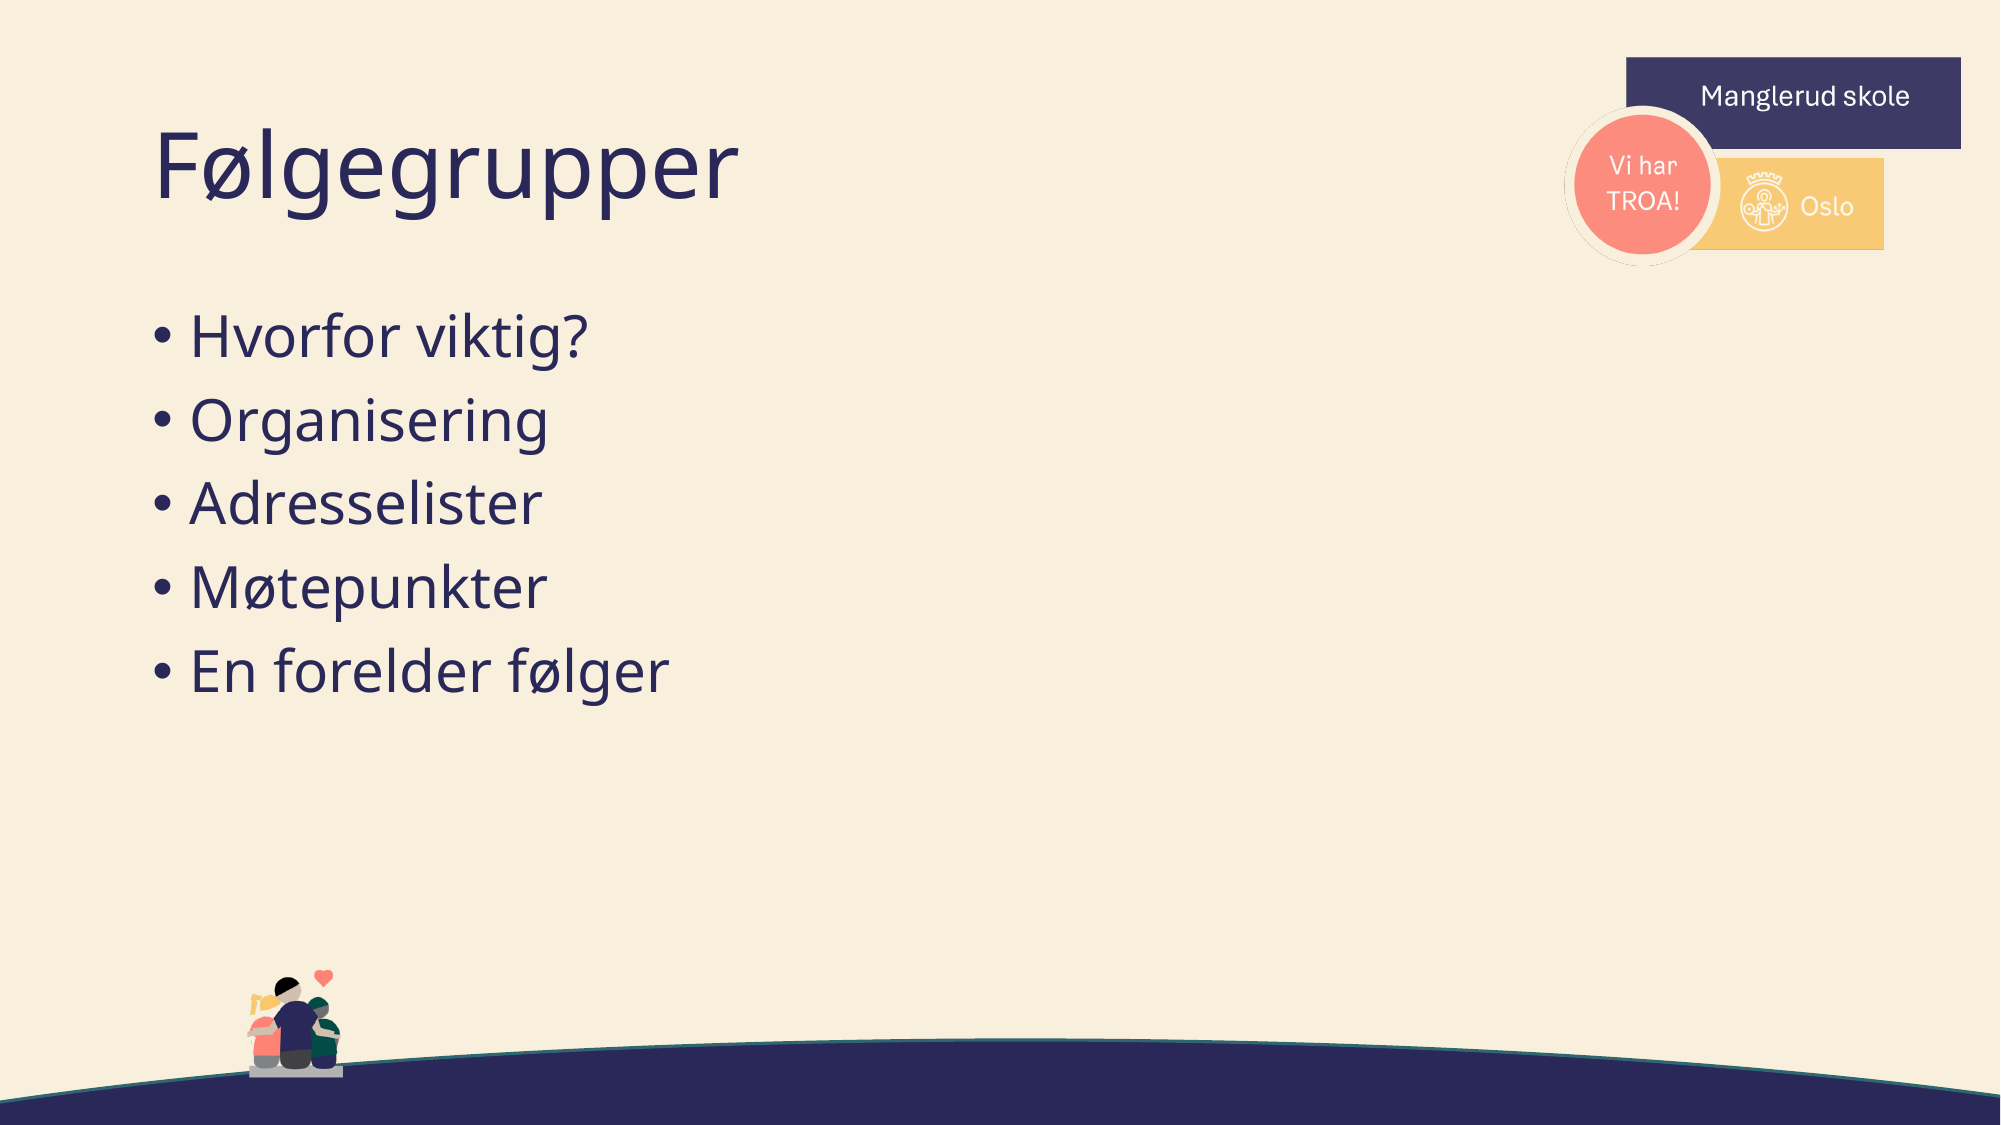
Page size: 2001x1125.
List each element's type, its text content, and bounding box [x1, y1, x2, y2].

picture [230, 1014, 363, 1082]
list Hvorfor viktig? Organisering Adresselister Møtepunkter En forelder følger [137, 299, 1863, 1014]
title Følgegrupper [137, 59, 1863, 278]
